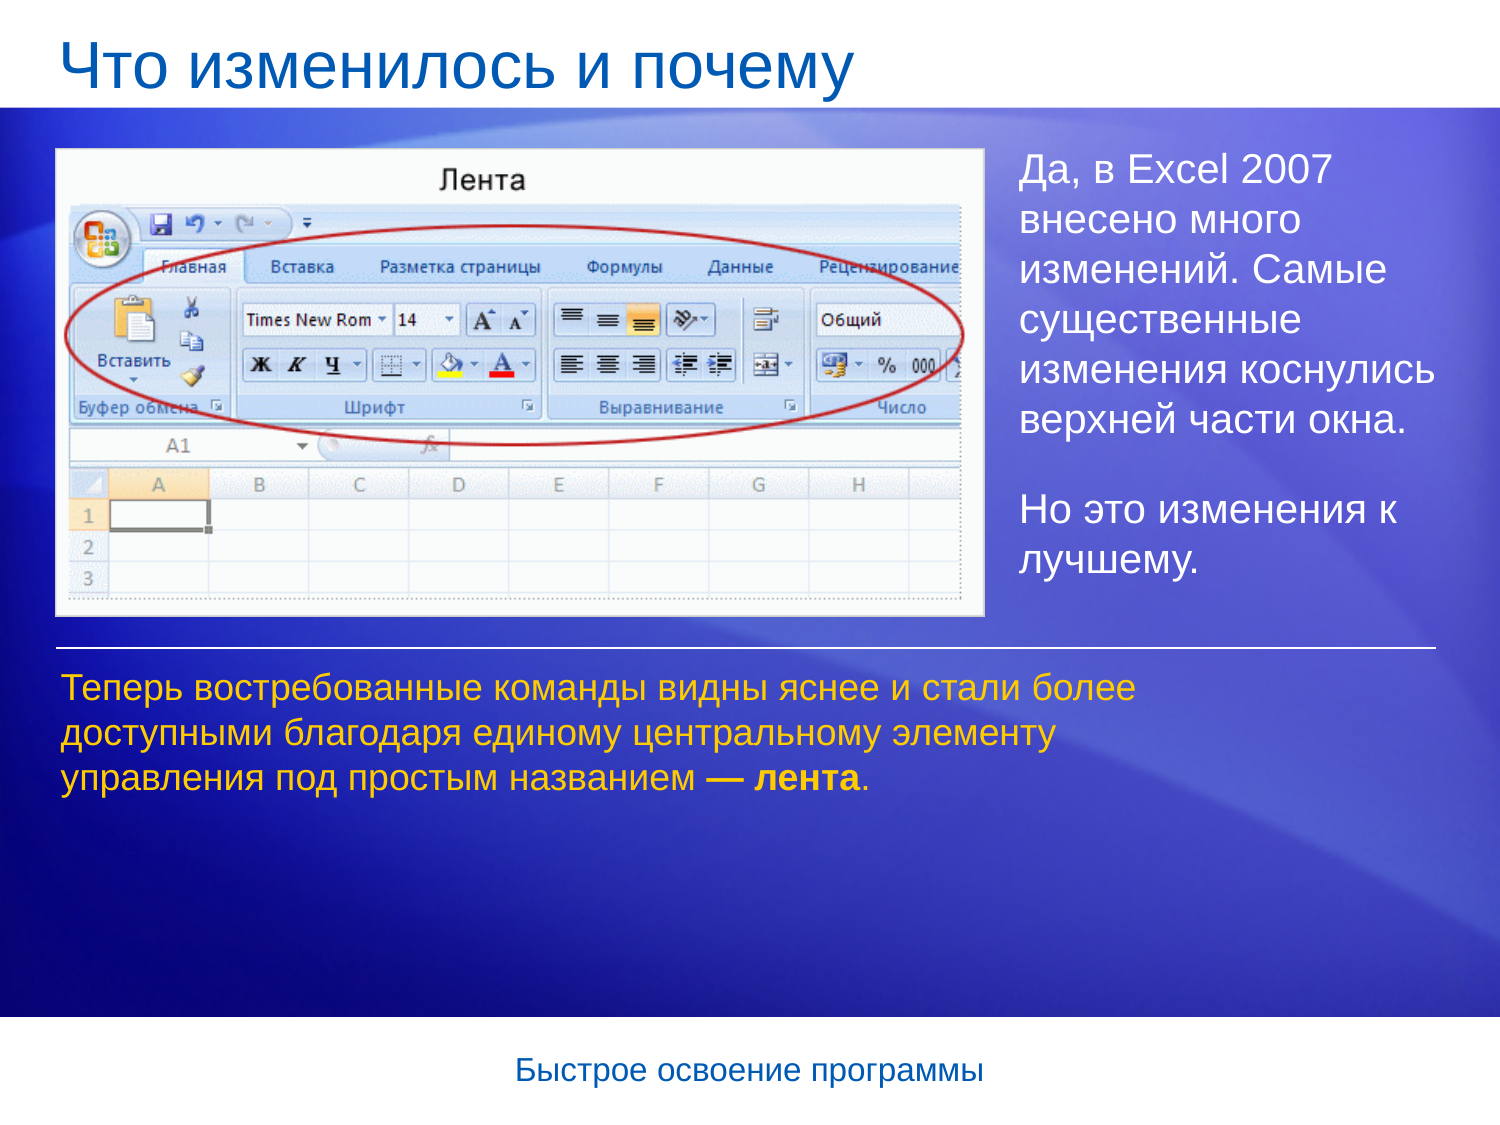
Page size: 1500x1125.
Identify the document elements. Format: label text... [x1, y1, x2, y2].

footer Быстрое освоение программы [445, 1017, 1055, 1096]
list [55, 148, 985, 617]
text_box Да, в Excel 2007 внесено много изменений. Самые существенные изменения коснулись верхней части окна. Но это изменения к лучшему. [1003, 134, 1454, 620]
text_box Теперь востребованные команды видны яснее и стали более доступными благодаря единому центральному элементу управления под простым названием — лента. [45, 655, 1218, 782]
title Что изменилось и почему [43, 11, 1361, 113]
picture [0, 108, 1500, 1017]
